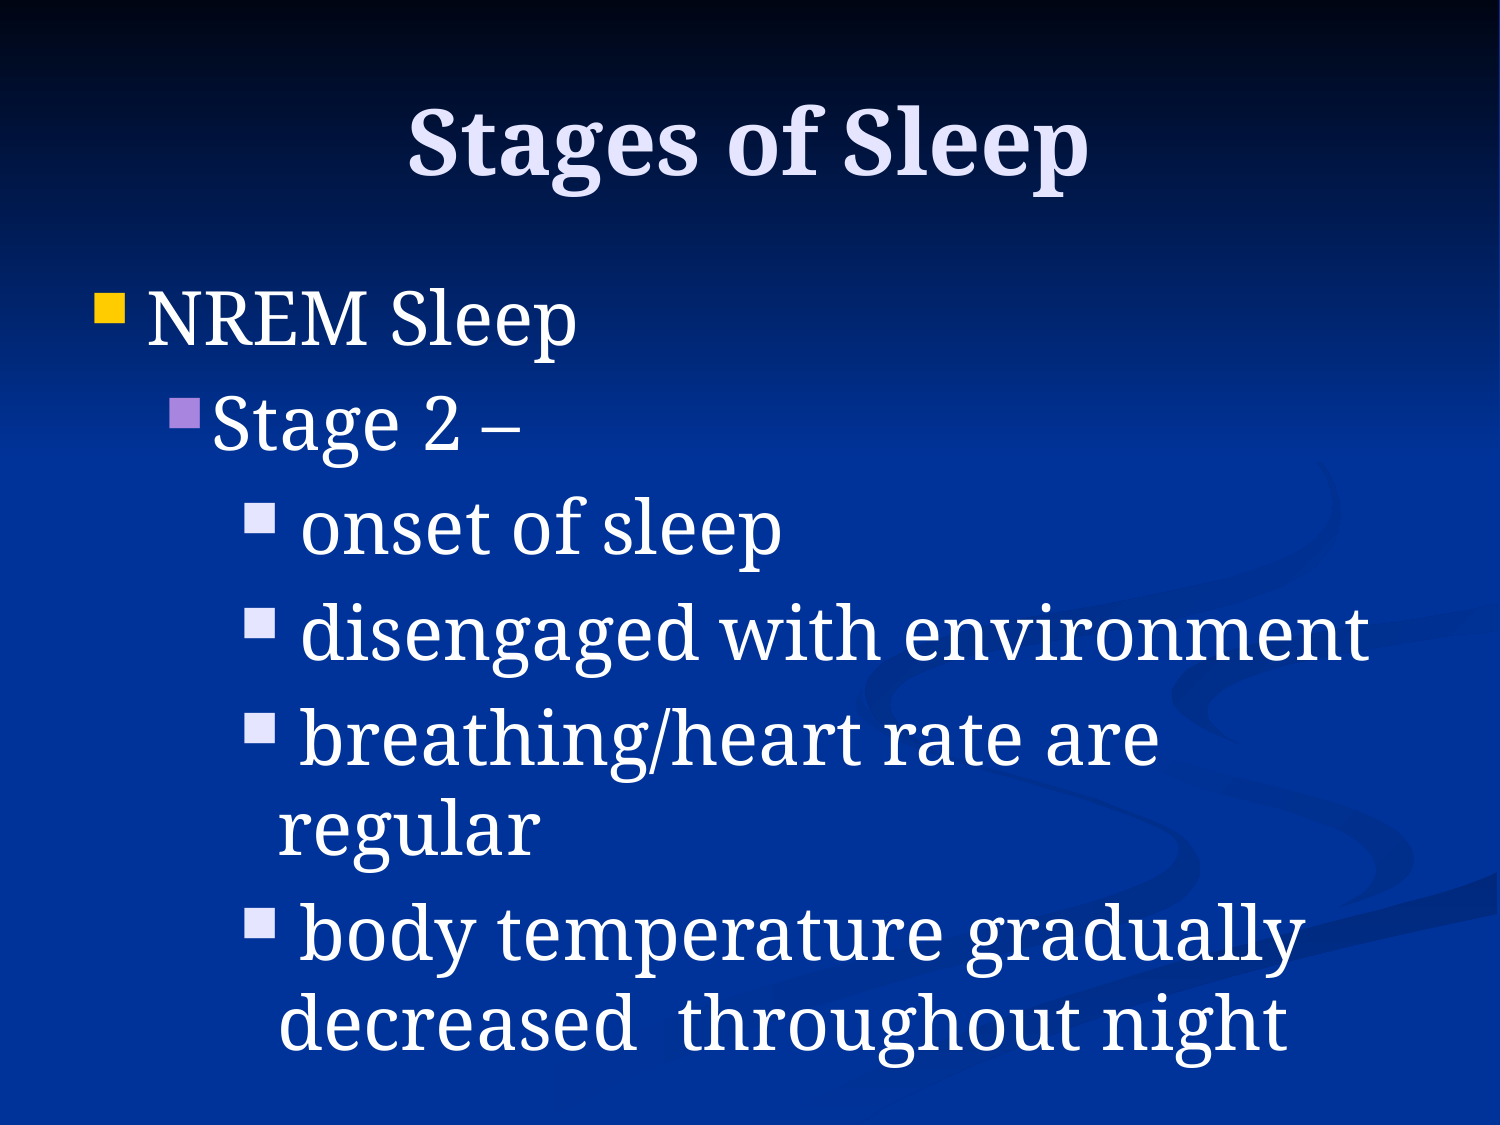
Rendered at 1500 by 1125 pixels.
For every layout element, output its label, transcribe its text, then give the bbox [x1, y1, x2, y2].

list NREM Sleep Stage 2 – onset of sleep disengaged with environment breathing/heart rate are regular body temperature gradually decreased throughout night [75, 262, 1425, 1005]
title Stages of Sleep [75, 45, 1425, 233]
